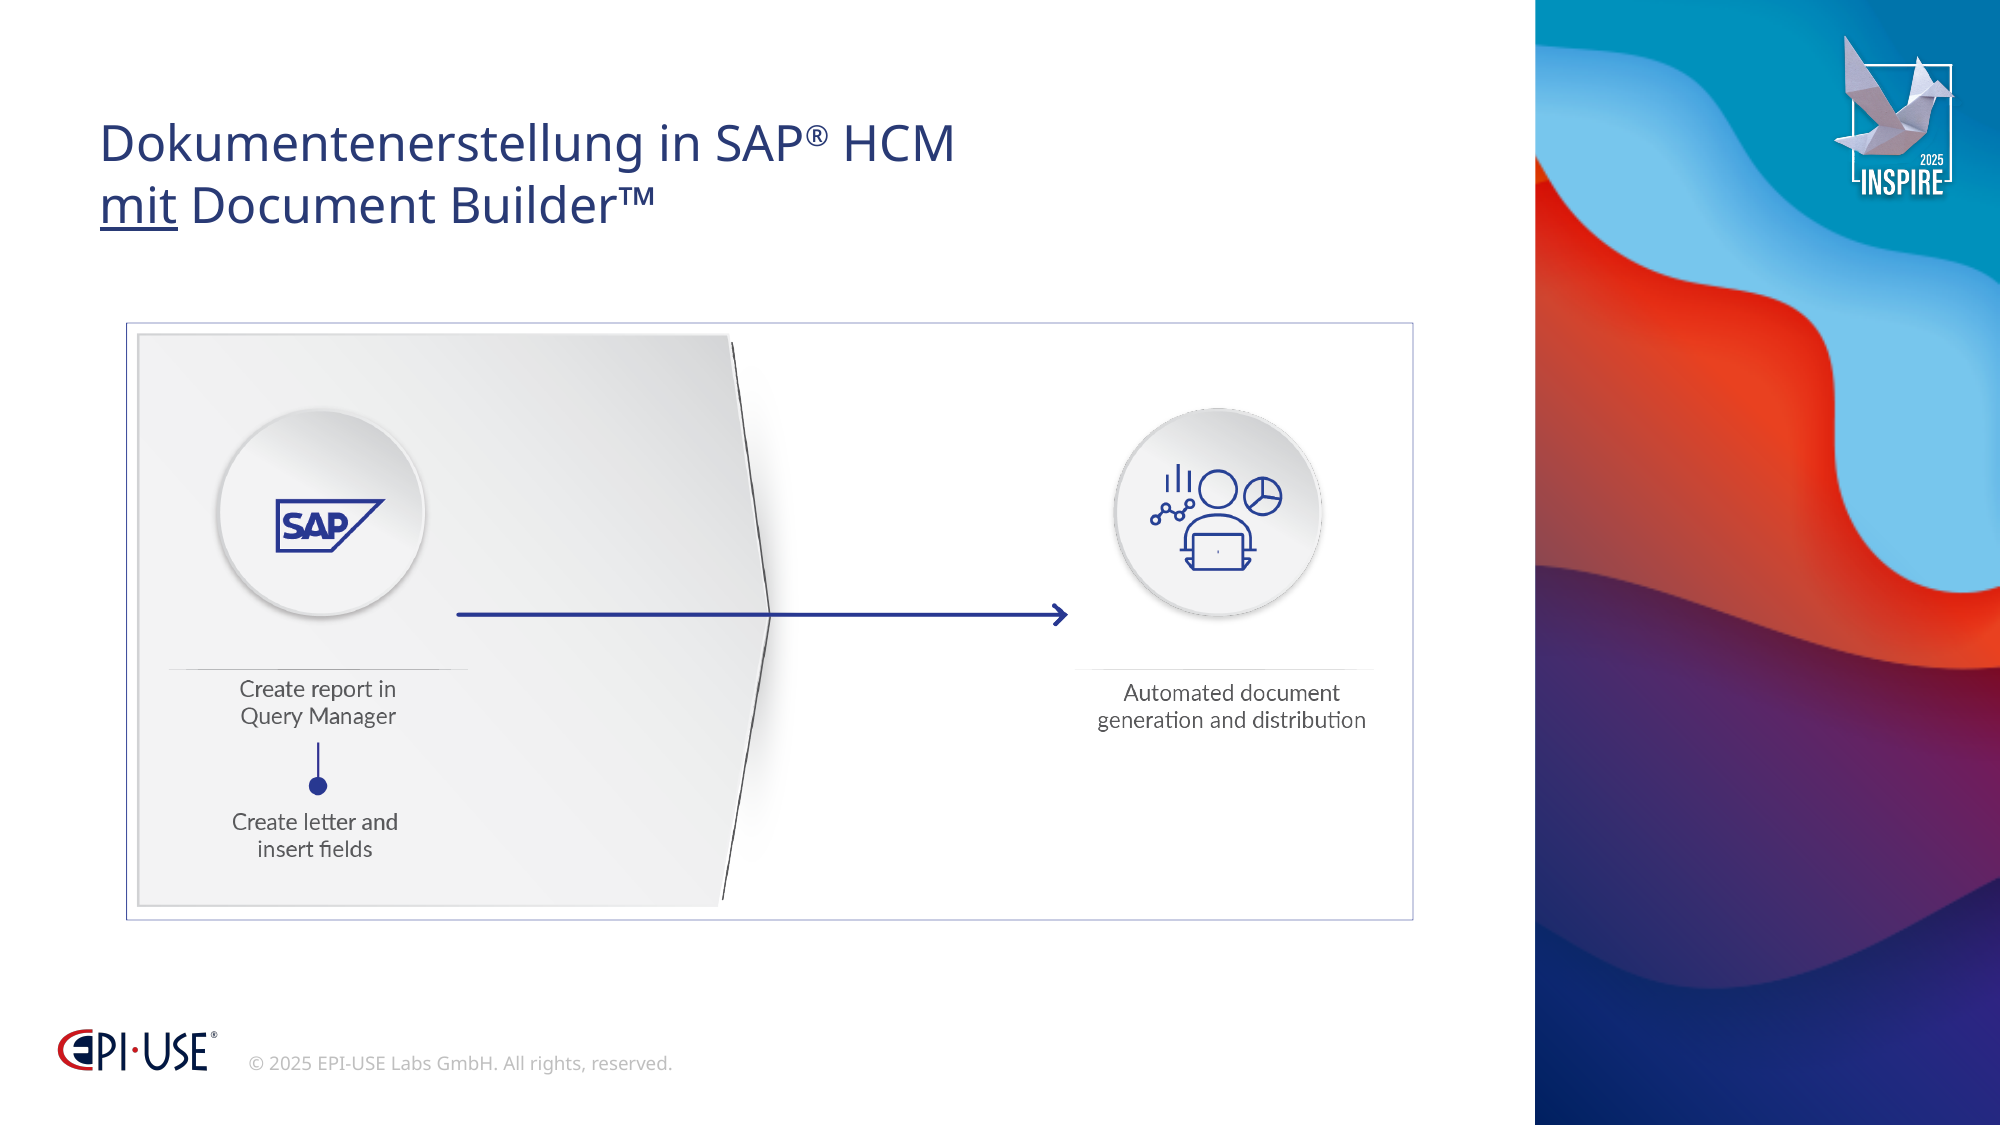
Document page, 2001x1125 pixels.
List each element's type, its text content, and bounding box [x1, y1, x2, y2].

picture [51, 1023, 224, 1077]
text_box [1535, 0, 2000, 1125]
picture [107, 305, 1429, 941]
text_box Dokumentenerstellung in SAP® HCM mit Document Builder™ [99, 90, 1119, 252]
